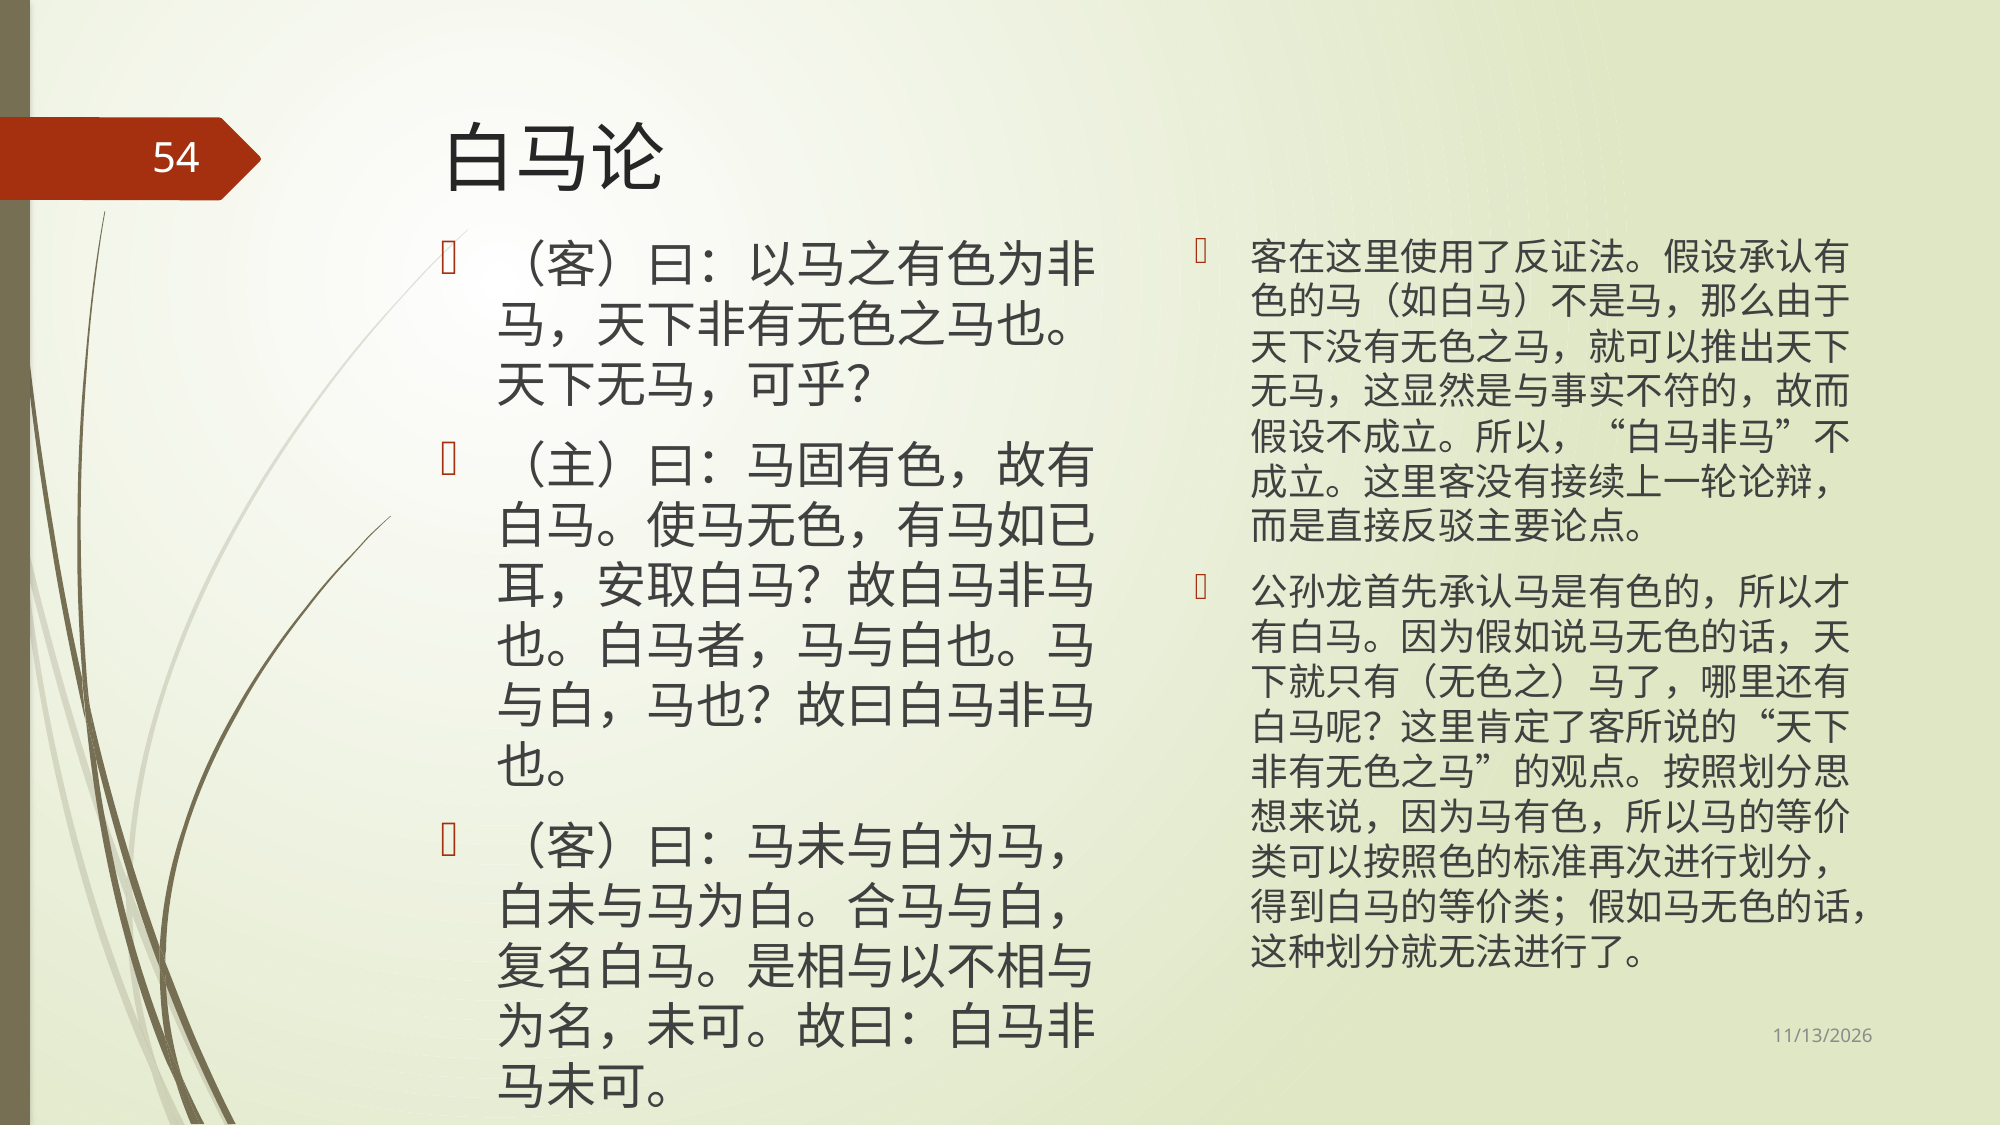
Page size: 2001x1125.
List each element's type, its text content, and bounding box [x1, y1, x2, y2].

title 白马论 [425, 102, 1888, 313]
slide_number 54 [87, 129, 216, 190]
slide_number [1699, 1005, 1888, 1067]
list （客）曰：以马之有色为非马，天下非有无色之马也。天下无马，可乎？ （主）曰：马固有色，故有白马。使马无色，有马如已耳，安取白马？故白马非马也。白马者，马与白也。马与白，马也？故曰白马非马也。 （客）曰：马未与白为马，白未与马为白。合马与白，复名白马。是相与以不相与为名，未可。故曰：白马非马未可。 [425, 224, 1133, 845]
list 客在这里使用了反证法。假设承认有色的马（如白马）不是马，那么由于天下没有无色之马，就可以推出天下无马，这显然是与事实不符的，故而假设不成立。所以，“白马非马”不成立。这里客没有接续上一轮论辩，而是直接反驳主要论点。 公孙龙首先承认马是有色的，所以才有白马。因为假如说马无色的话，天下就只有（无色之）马了，哪里还有白马呢？这里肯定了客所说的“天下非有无色之马”的观点。按照划分思想来说，因为马有色，所以马的等价类可以按照色的标准再次进行划分，得到白马的等价类；假如马无色的话，这种划分就无法进行了。 [1179, 224, 1888, 845]
